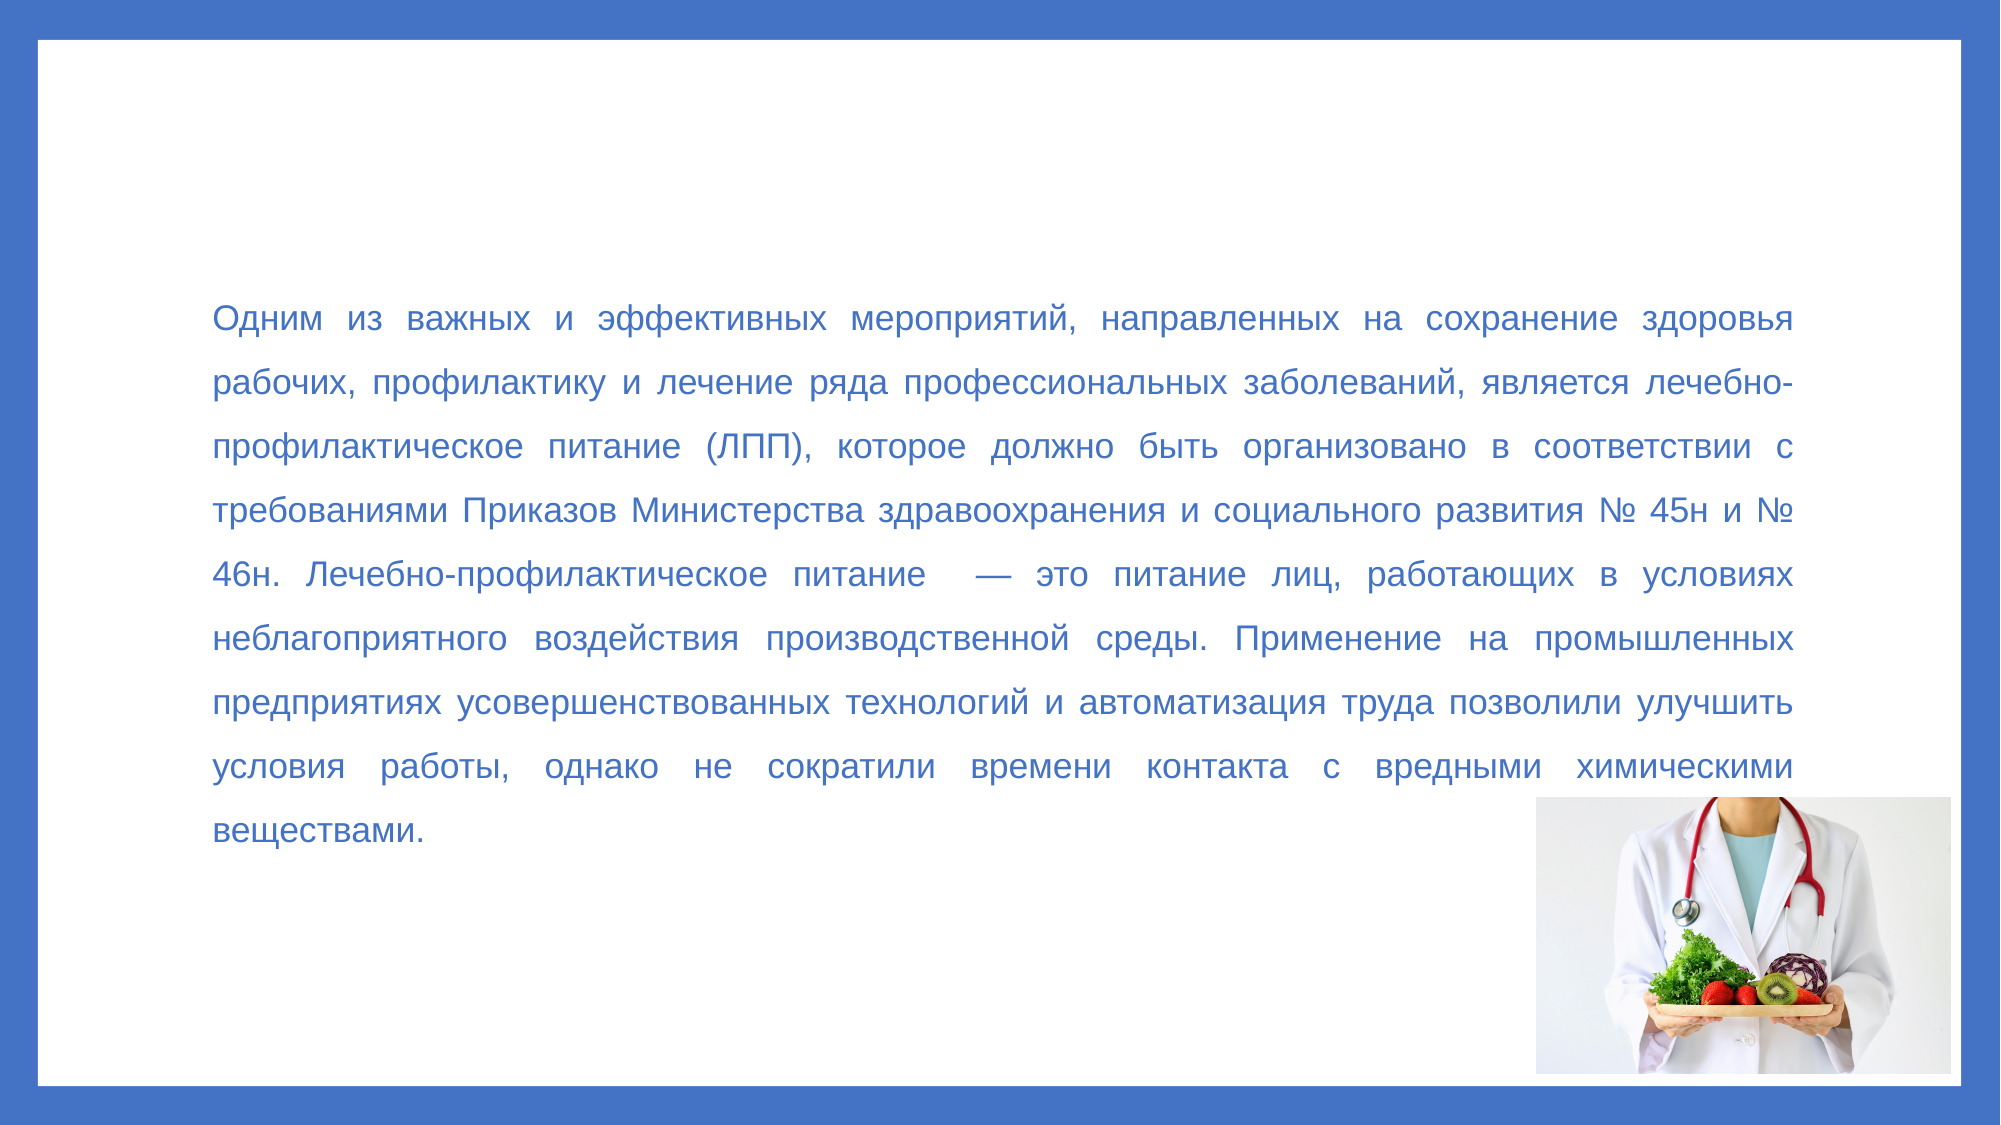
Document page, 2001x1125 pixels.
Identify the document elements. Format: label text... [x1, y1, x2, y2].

list Одним из важных и эффективных мероприятий, направленных на сохранение здоровья рабочих, профилактику и лечение ряда профессиональных заболеваний, является лечебно-профилактическое питание (ЛПП), которое должно быть организовано в соответствии с требованиями Приказов Министерства здравоохранения и социального развития № 45н и № 46н. Лечебно-профилактическое питание — это питание лиц, работающих в условиях неблагоприятного воздействия производственной среды. Применение на промышленных предприятиях усовершенствованных технологий и автоматизация труда позволили улучшить условия работы, однако не сократили времени контакта с вредными химическими веществами. [190, 266, 1810, 859]
picture [1536, 796, 1952, 1074]
